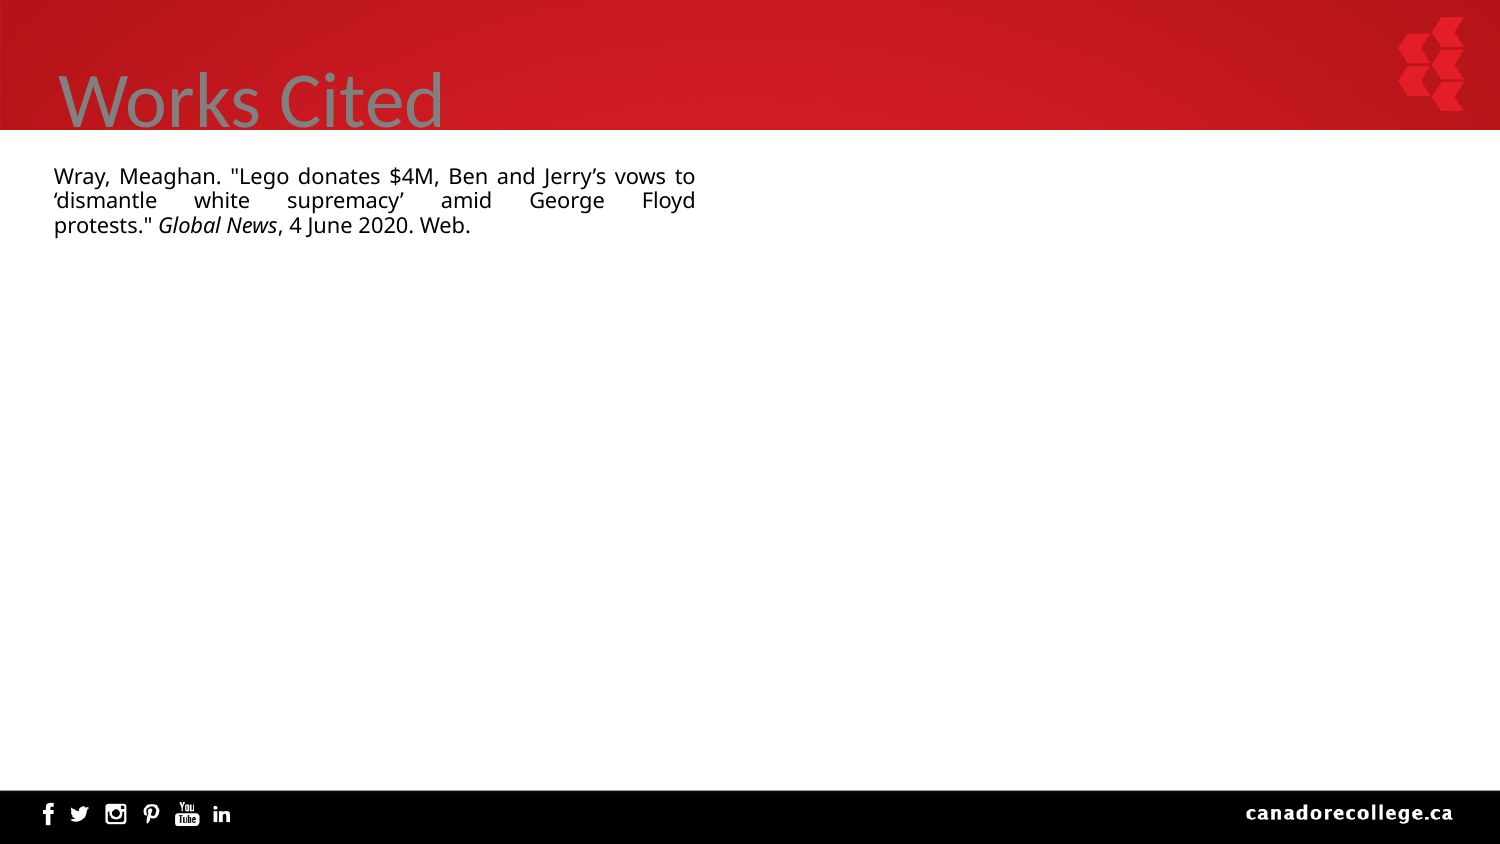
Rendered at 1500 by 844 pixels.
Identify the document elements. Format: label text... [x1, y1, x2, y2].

title Works Cited [43, 63, 670, 140]
picture [0, 0, 1500, 844]
list Wray, Meaghan. "Lego donates $4M, Ben and Jerry’s vows to ‘dismantle white supremacy’ amid George Floyd protests." Global News, 4 June 2020. Web. [52, 164, 727, 719]
